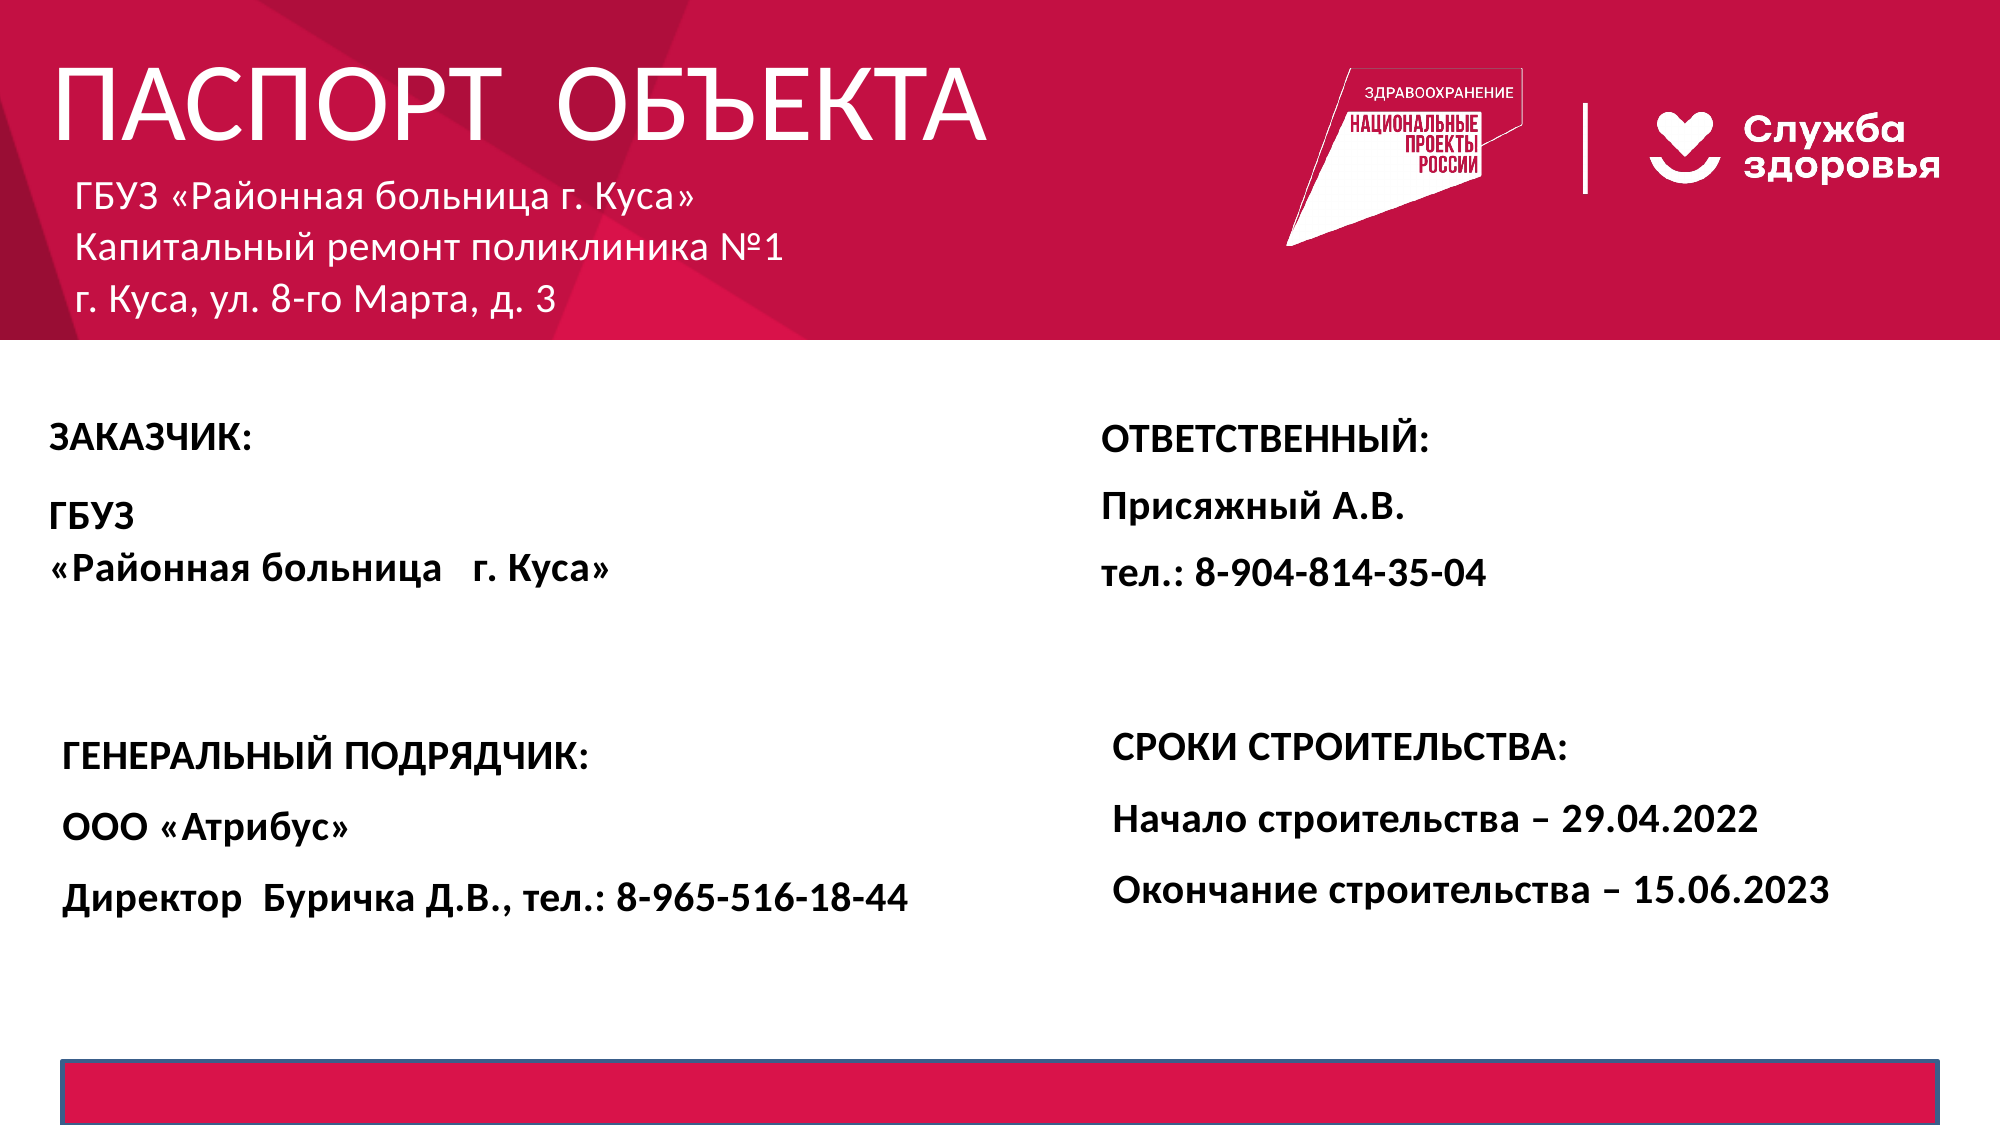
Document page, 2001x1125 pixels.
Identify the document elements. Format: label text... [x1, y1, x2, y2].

text_box ГЕНЕРАЛЬНЫЙ ПОДРЯДЧИК: ООО «Атрибус» Директор Буричка Д.В., тел.: 8-965-516-18-44 [61, 735, 1075, 928]
text_box ГБУЗ «Районная больница г. Куса» Капитальный ремонт поликлиника №1 г. Куса, ул. 8-го Марта, д. 3 [73, 166, 1224, 321]
text_box ПАСПОРТ ОБЪЕКТА [51, 28, 1286, 164]
picture [1286, 67, 1940, 247]
text_box ОТВЕТСТВЕННЫЙ: Присяжный А.В. тел.: 8-904-814-35-04 [1101, 420, 1914, 602]
text_box СРОКИ СТРОИТЕЛЬСТВА: Начало строительства – 29.04.2022 Окончание строительства – 15.06.2023 [1111, 733, 1924, 912]
text_box [60, 1059, 1940, 1125]
text_box ЗАКАЗЧИК: ГБУЗ «Районная больница г. Куса» [49, 418, 1058, 631]
